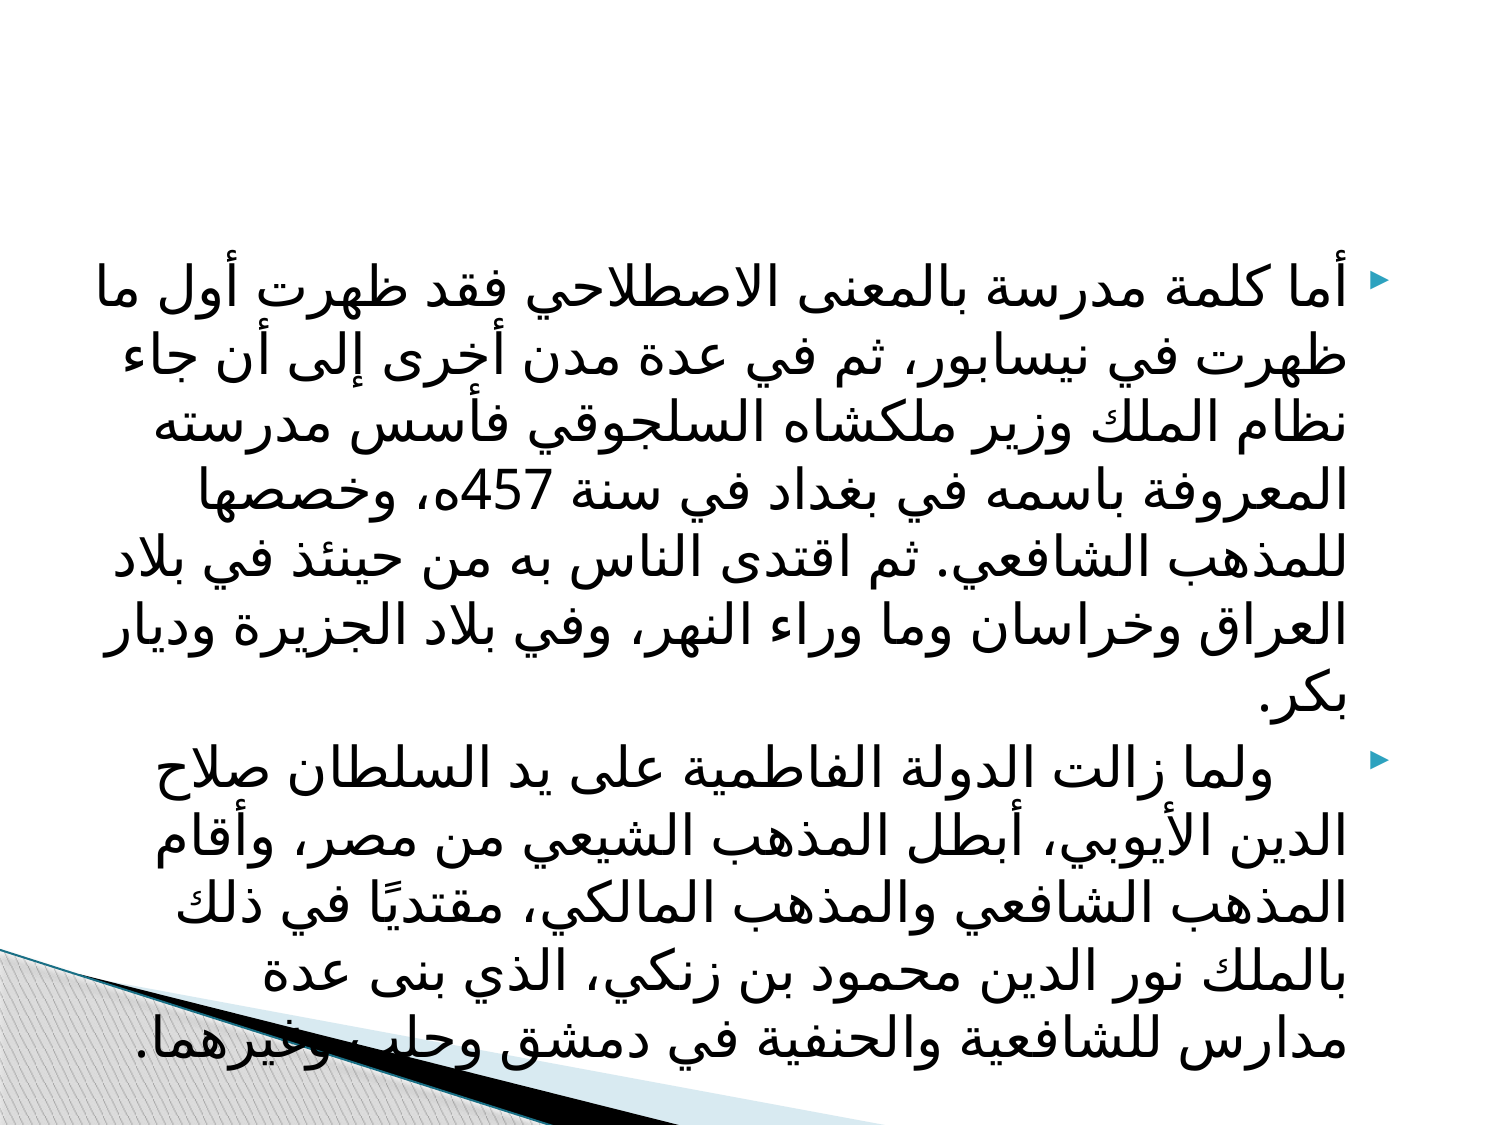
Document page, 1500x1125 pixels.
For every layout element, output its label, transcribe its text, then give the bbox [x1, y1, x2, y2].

list أما كلمة مدرسة بالمعنى الاصطلاحي فقد ظهرت أول ما ظهرت في نيسابور، ثم في عدة مدن أخرى إلى أن جاء نظام الملك وزير ملكشاه السلجوقي فأسس مدرسته المعروفة باسمه في بغداد في سنة 457ه، وخصصها للمذهب الشافعي. ثم اقتدى الناس به من حينئذ في بلاد العراق وخراسان وما وراء النهر، وفي بلاد الجزيرة وديار بكر. ولما زالت الدولة الفاطمية على يد السلطان صلاح الدين الأيوبي، أبطل المذهب الشيعي من مصر، وأقام المذهب الشافعي والمذهب المالكي، مقتديًا في ذلك بالملك نور الدين محمود بن زنكي، الذي بنى عدة مدارس للشافعية والحنفية في دمشق وحلب وغيرهما. [75, 243, 1425, 986]
